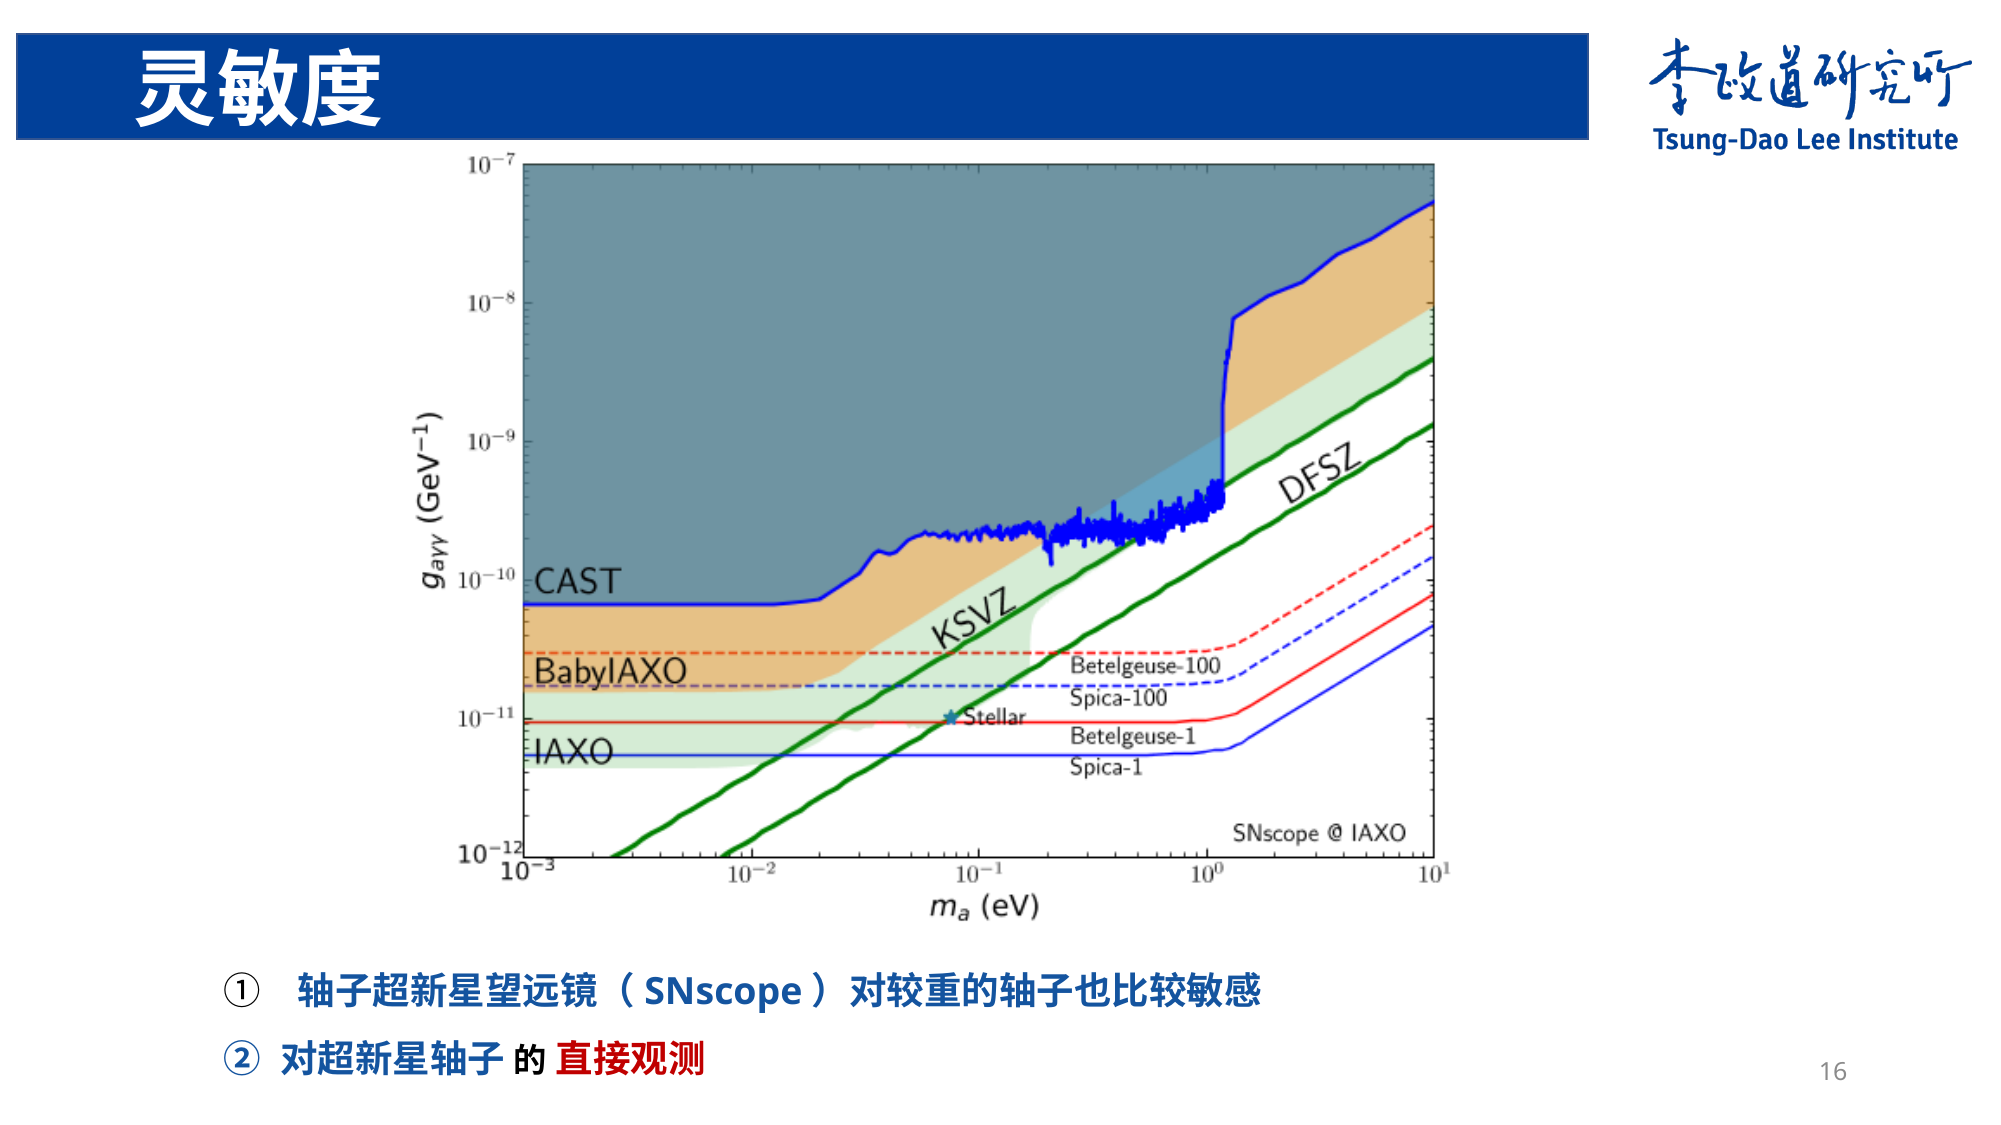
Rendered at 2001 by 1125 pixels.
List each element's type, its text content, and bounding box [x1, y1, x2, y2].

text_box 灵敏度 [16, 33, 1589, 140]
text_box 轴子超新星望远镜（SNscope）对较重的轴子也比较敏感 对超新星轴子 的 直接观测 [209, 937, 1511, 1088]
picture [1625, 17, 1997, 175]
picture [409, 150, 1461, 928]
slide_number 16 [1412, 1042, 1863, 1103]
